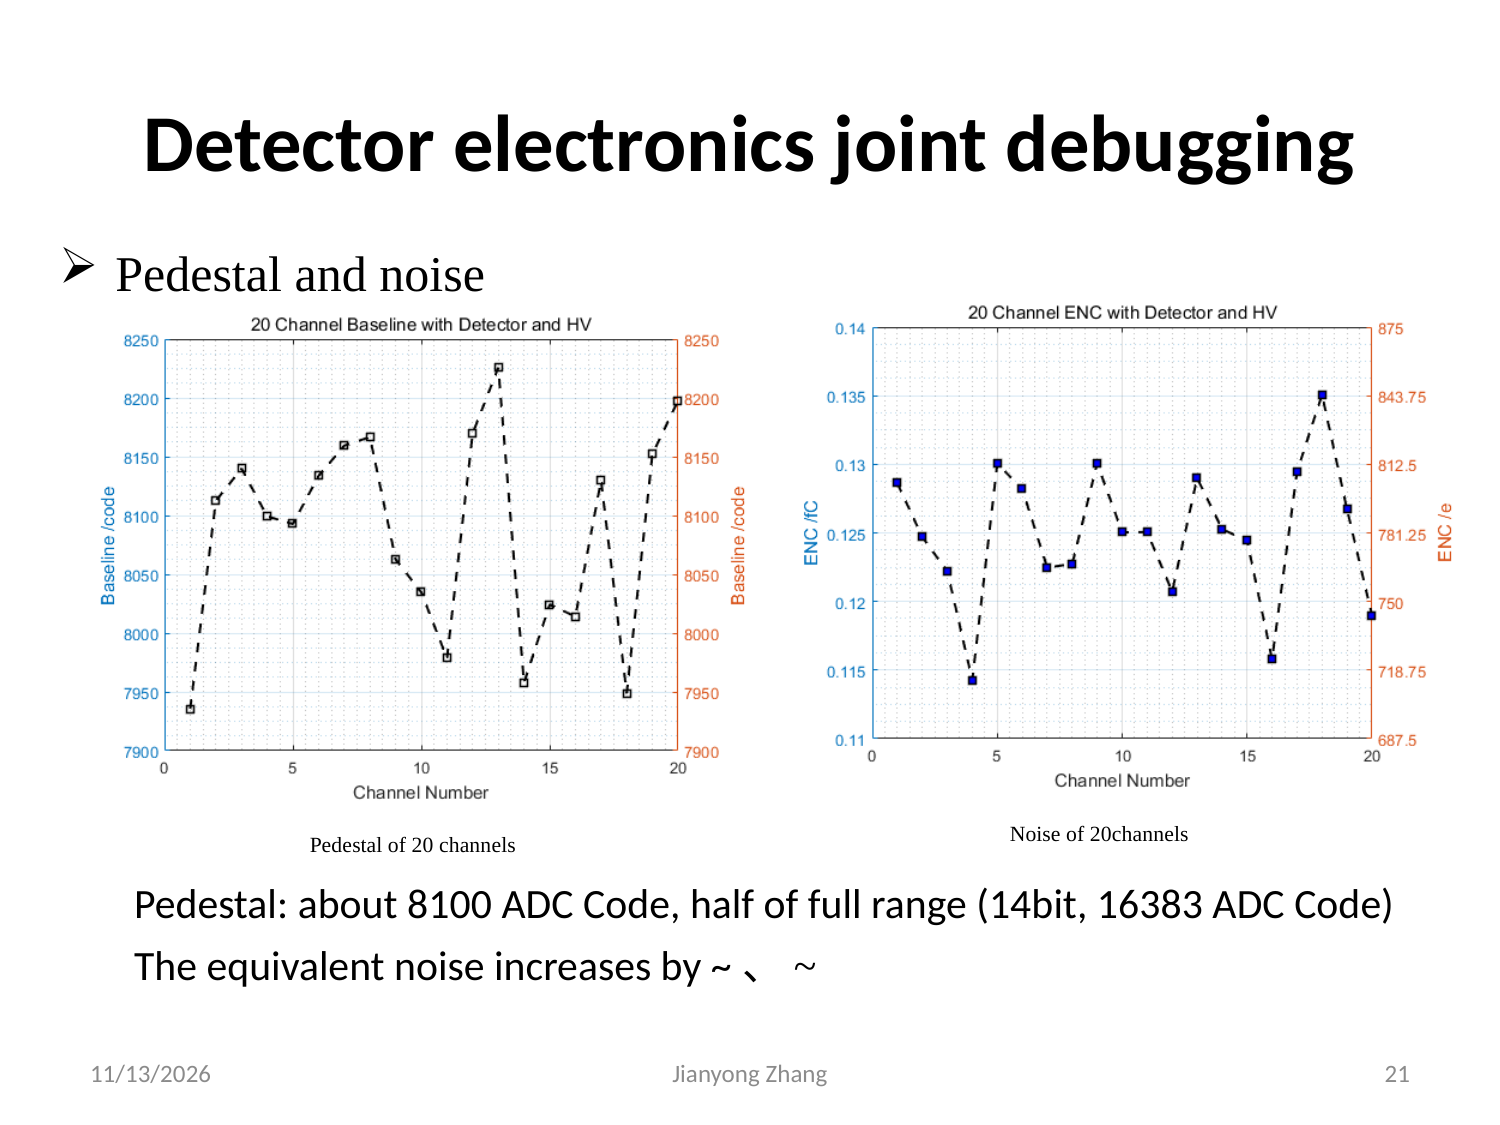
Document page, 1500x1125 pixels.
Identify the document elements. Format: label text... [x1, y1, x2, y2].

picture [784, 290, 1457, 795]
title Detector electronics joint debugging [75, 45, 1425, 233]
picture [77, 302, 749, 806]
footer Jianyong Zhang [512, 1042, 988, 1103]
text_box Pedestal of 20 channels [215, 813, 611, 865]
slide_number 21 [1074, 1042, 1425, 1103]
text_box Noise of 20channels [915, 802, 1289, 853]
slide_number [75, 1042, 425, 1103]
